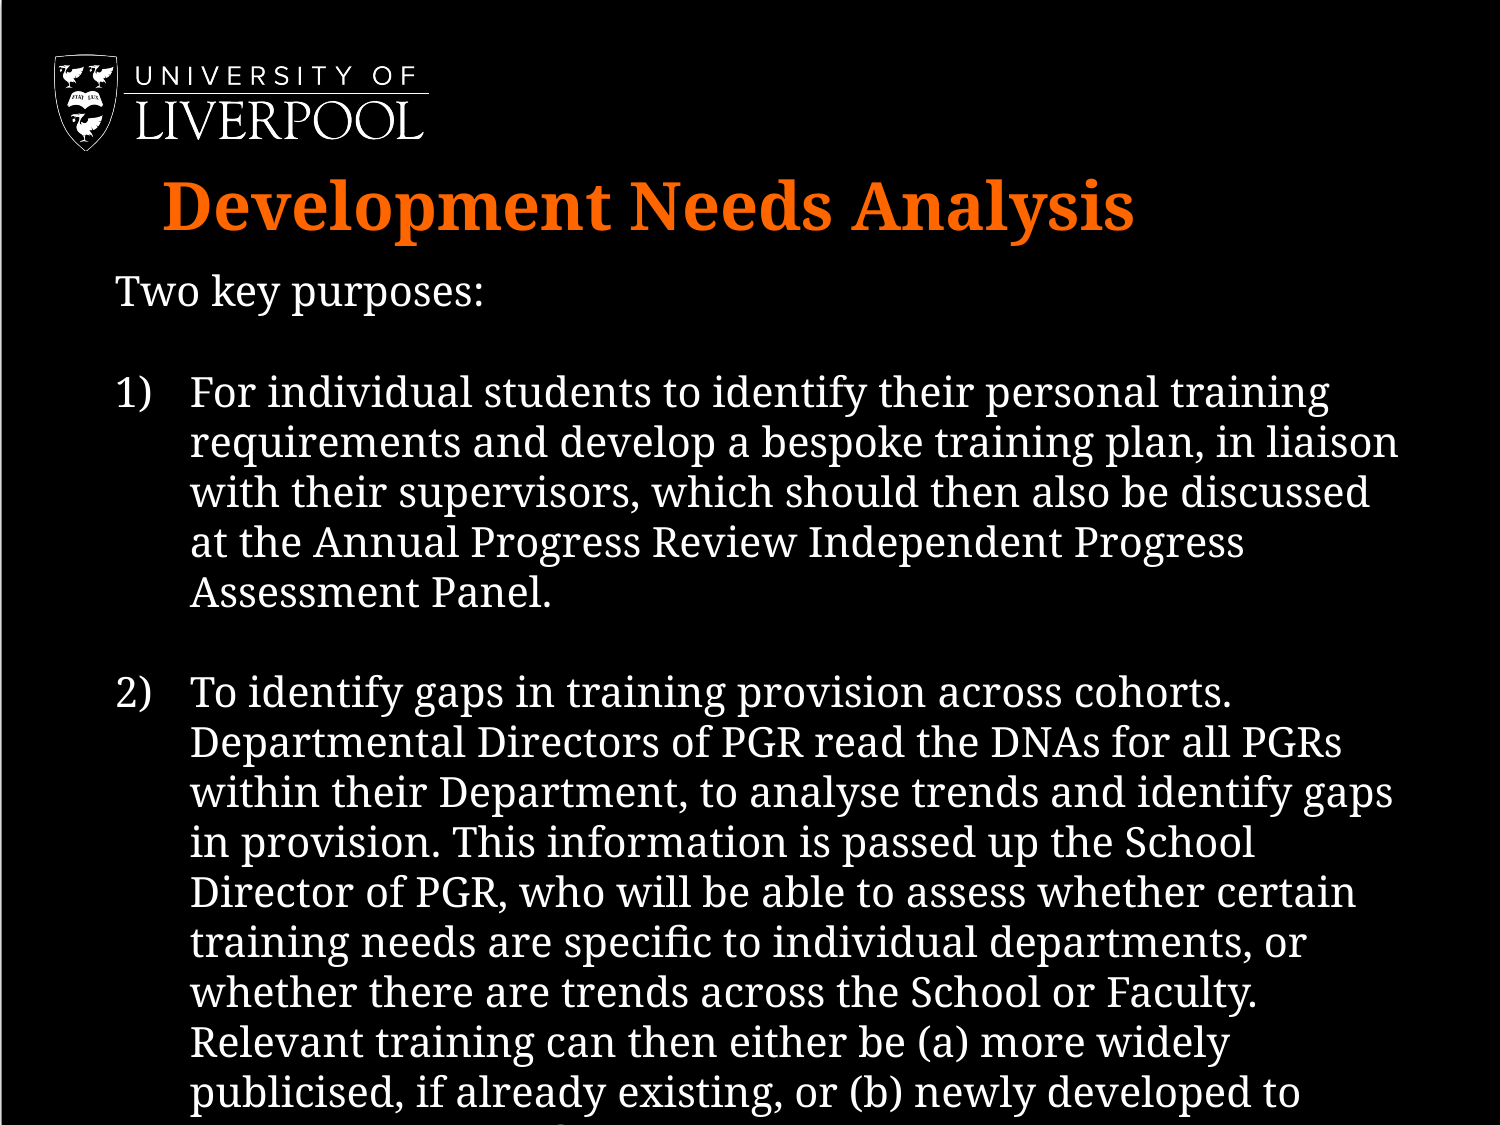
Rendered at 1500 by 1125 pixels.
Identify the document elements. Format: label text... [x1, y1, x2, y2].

text_box Development Needs Analysis [147, 156, 1432, 251]
text_box Two key purposes: For individual students to identify their personal training requirements and develop a bespoke training plan, in liaison with their supervisors, which should then also be discussed at the Annual Progress Review Independent Progress Assessment Panel. To identify gaps in training provision across cohorts. Departmental Directors of PGR read the DNAs for all PGRs within their Department, to analyse trends and identify gaps in provision. This information is passed up the School Director of PGR, who will be able to assess whether certain training needs are specific to individual departments, or whether there are trends across the School or Faculty. Relevant training can then either be (a) more widely publicised, if already existing, or (b) newly developed to address the identified gaps. [100, 257, 1432, 1125]
picture [53, 54, 430, 151]
text_box [1, 0, 1500, 1125]
